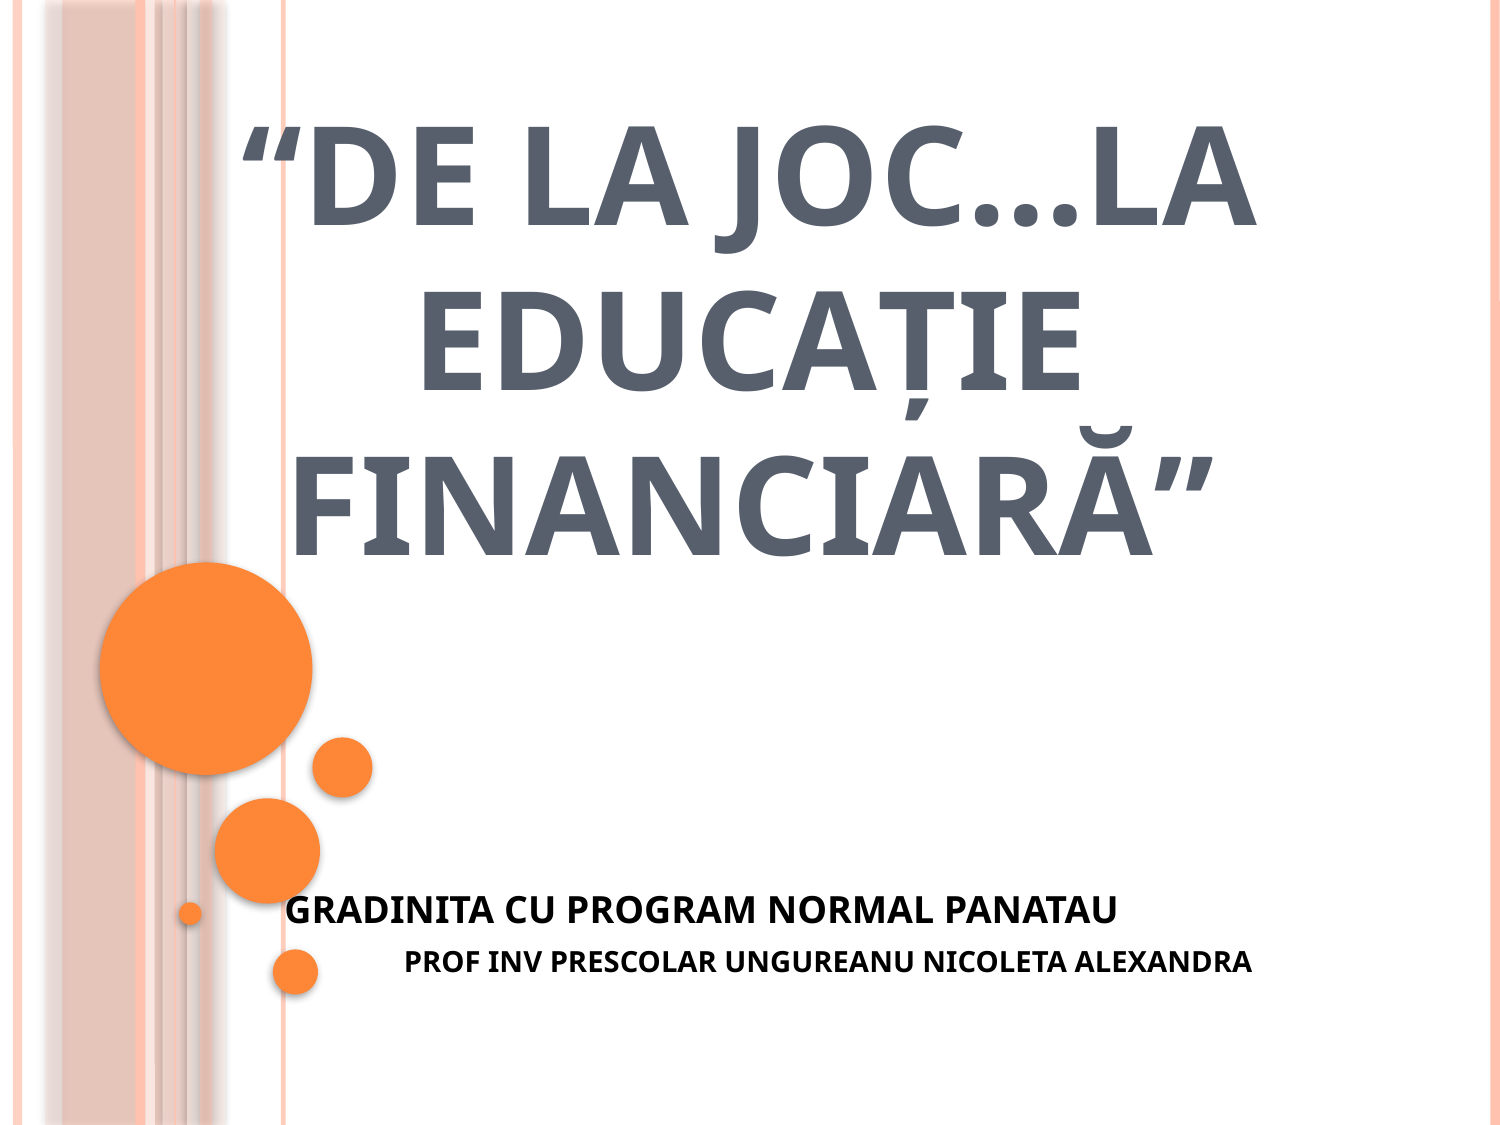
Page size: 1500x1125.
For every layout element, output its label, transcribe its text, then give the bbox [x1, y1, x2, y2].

subtitle GRADINITA CU PROGRAM NORMAL PANATAU PROF INV PRESCOLAR UNGUREANU NICOLETA ALEXANDRA [269, 820, 1388, 1046]
title “De la joc…la educaţie financiară” [112, 224, 1388, 591]
